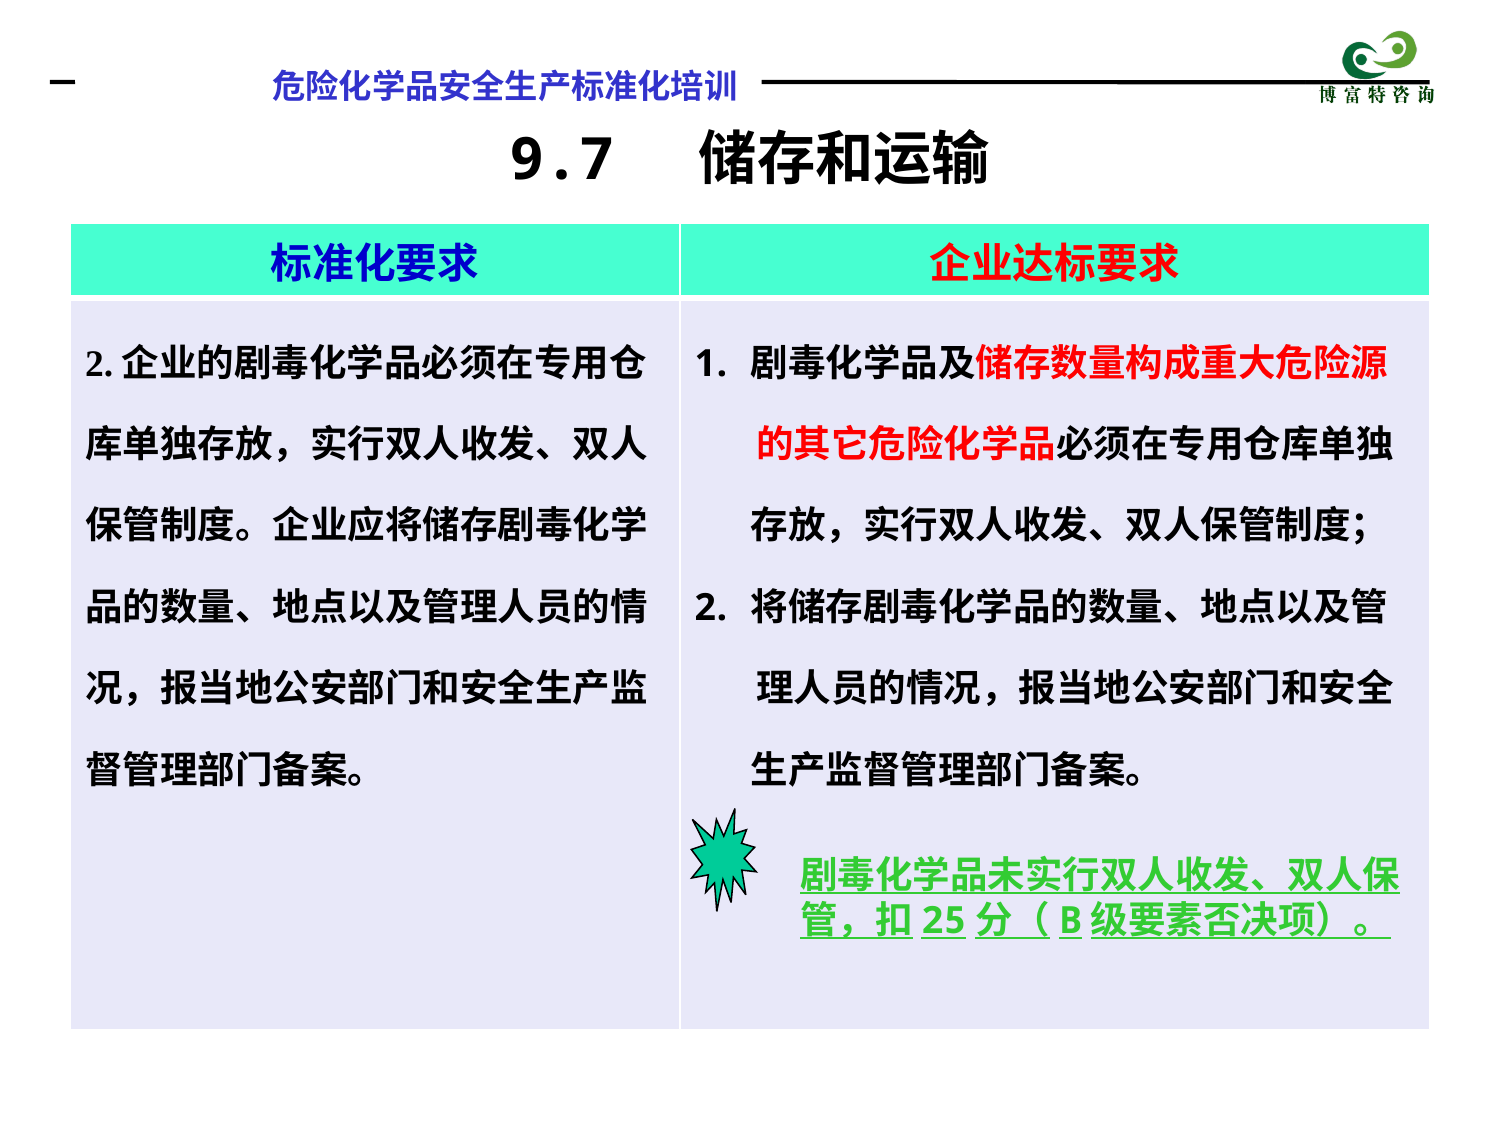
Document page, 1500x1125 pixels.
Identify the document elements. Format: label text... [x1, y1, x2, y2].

table_header 标准化要求 [71, 224, 679, 295]
table_cell 2.企业的剧毒化学品必须在专用仓库单独存放，实行双人收发、双人保管制度。企业应将储存剧毒化学品的数量、地点以及管理人员的情况，报当地公安部门和安全生产监督管理部门备案。 [71, 301, 679, 1029]
picture [1305, 30, 1453, 106]
list 9.7 储存和运输 [0, 113, 1500, 197]
text_box [691, 808, 757, 912]
table_header 企业达标要求 [681, 224, 1429, 295]
text_box 剧毒化学品未实行双人收发、双人保管，扣25分（B级要素否决项）。 [785, 843, 1423, 949]
table_cell 剧毒化学品及储存数量构成重大危险源 的其它危险化学品必须在专用仓库单独存放，实行双人收发、双人保管制度； 将储存剧毒化学品的数量、地点以及管 理人员的情况，报当地公安部门和安全生产监督管理部门备案。 [681, 301, 1429, 1029]
